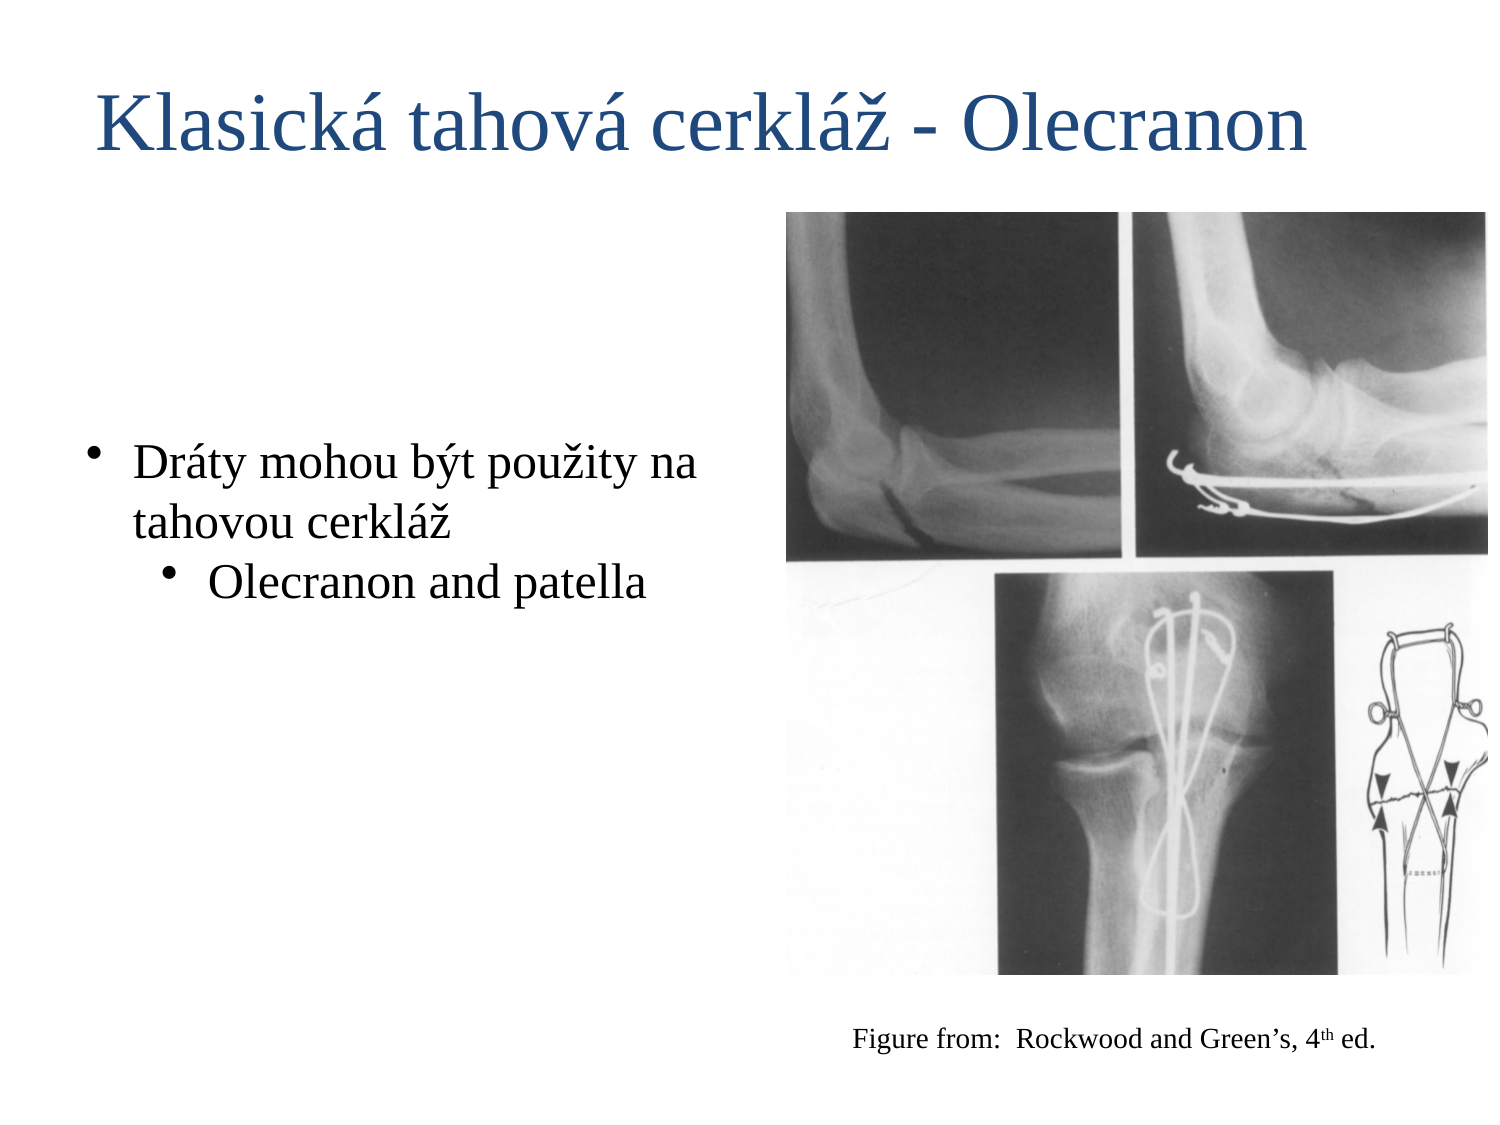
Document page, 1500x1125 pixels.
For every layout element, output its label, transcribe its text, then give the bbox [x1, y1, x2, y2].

text_box Dráty mohou být použity na tahovou cerkláž Olecranon and patella [71, 420, 781, 616]
text_box Figure from: Rockwood and Green’s, 4th ed. [837, 1012, 1413, 1063]
picture [786, 212, 1488, 976]
text_box Klasická tahová cerkláž - Olecranon [80, 59, 1324, 175]
